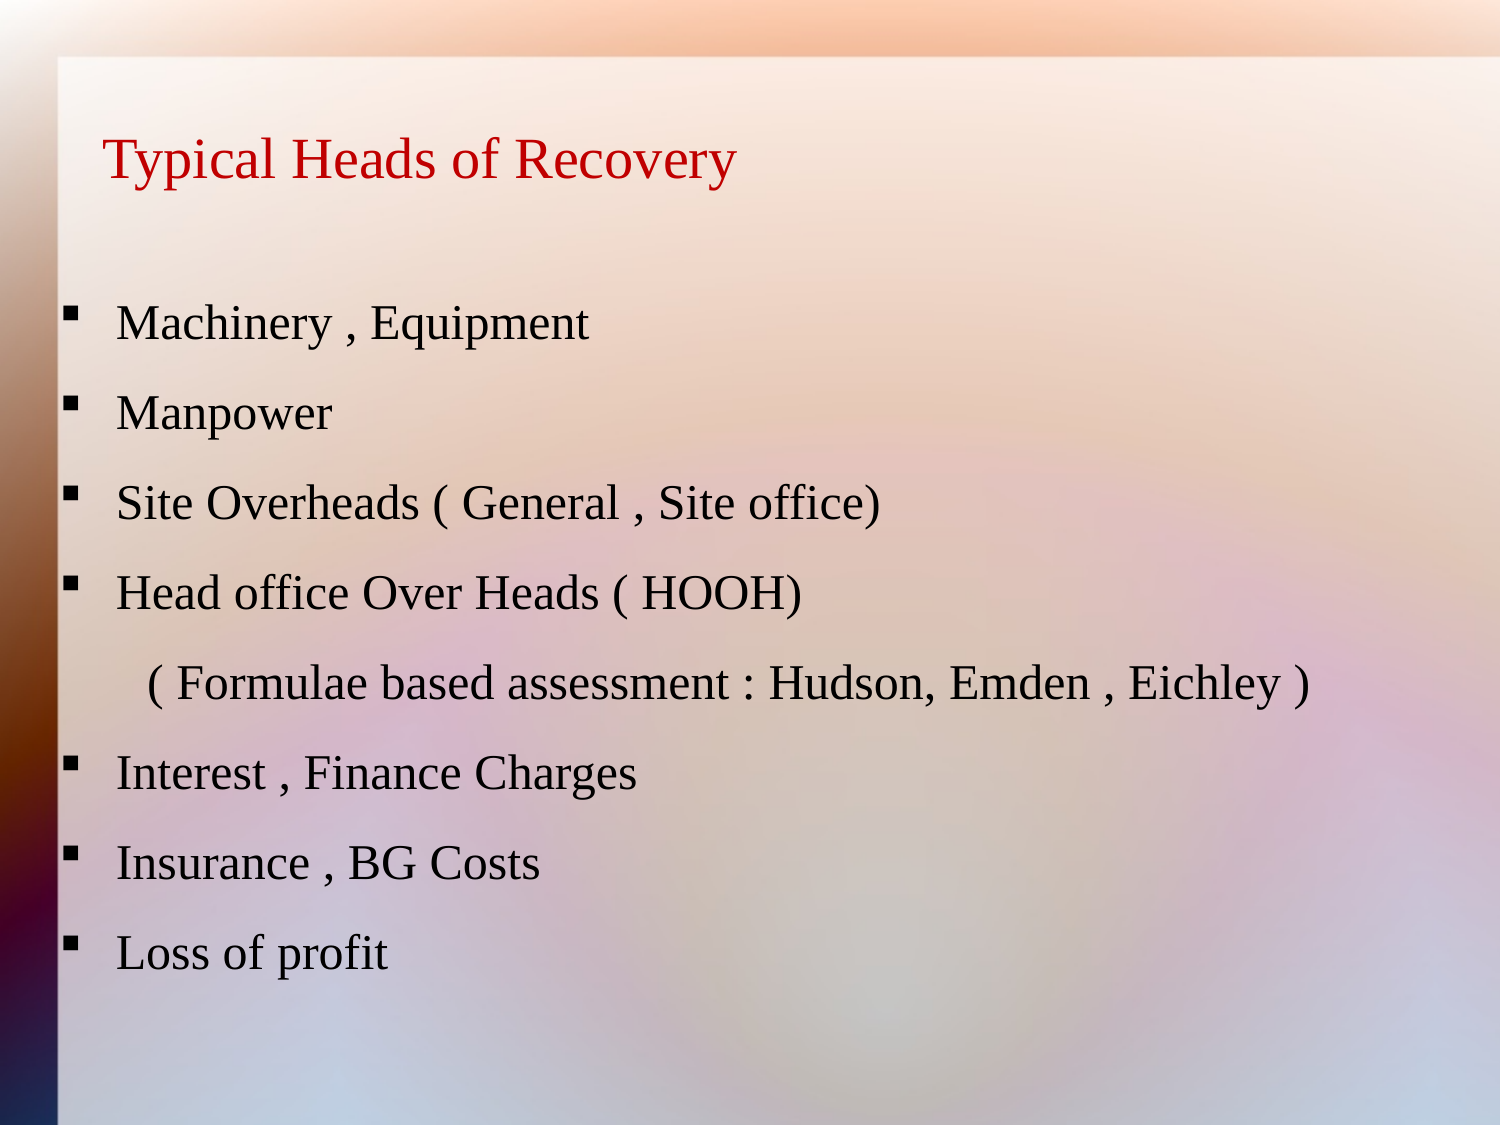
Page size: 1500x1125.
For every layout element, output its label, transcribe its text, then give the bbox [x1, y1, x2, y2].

text_box Typical Heads of Recovery Machinery , Equipment Manpower Site Overheads ( General , Site office) Head office Over Heads ( HOOH) ( Formulae based assessment : Hudson, Emden , Eichley ) Interest , Finance Charges Insurance , BG Costs Loss of profit [44, 112, 1475, 1125]
picture [0, 0, 1500, 1125]
